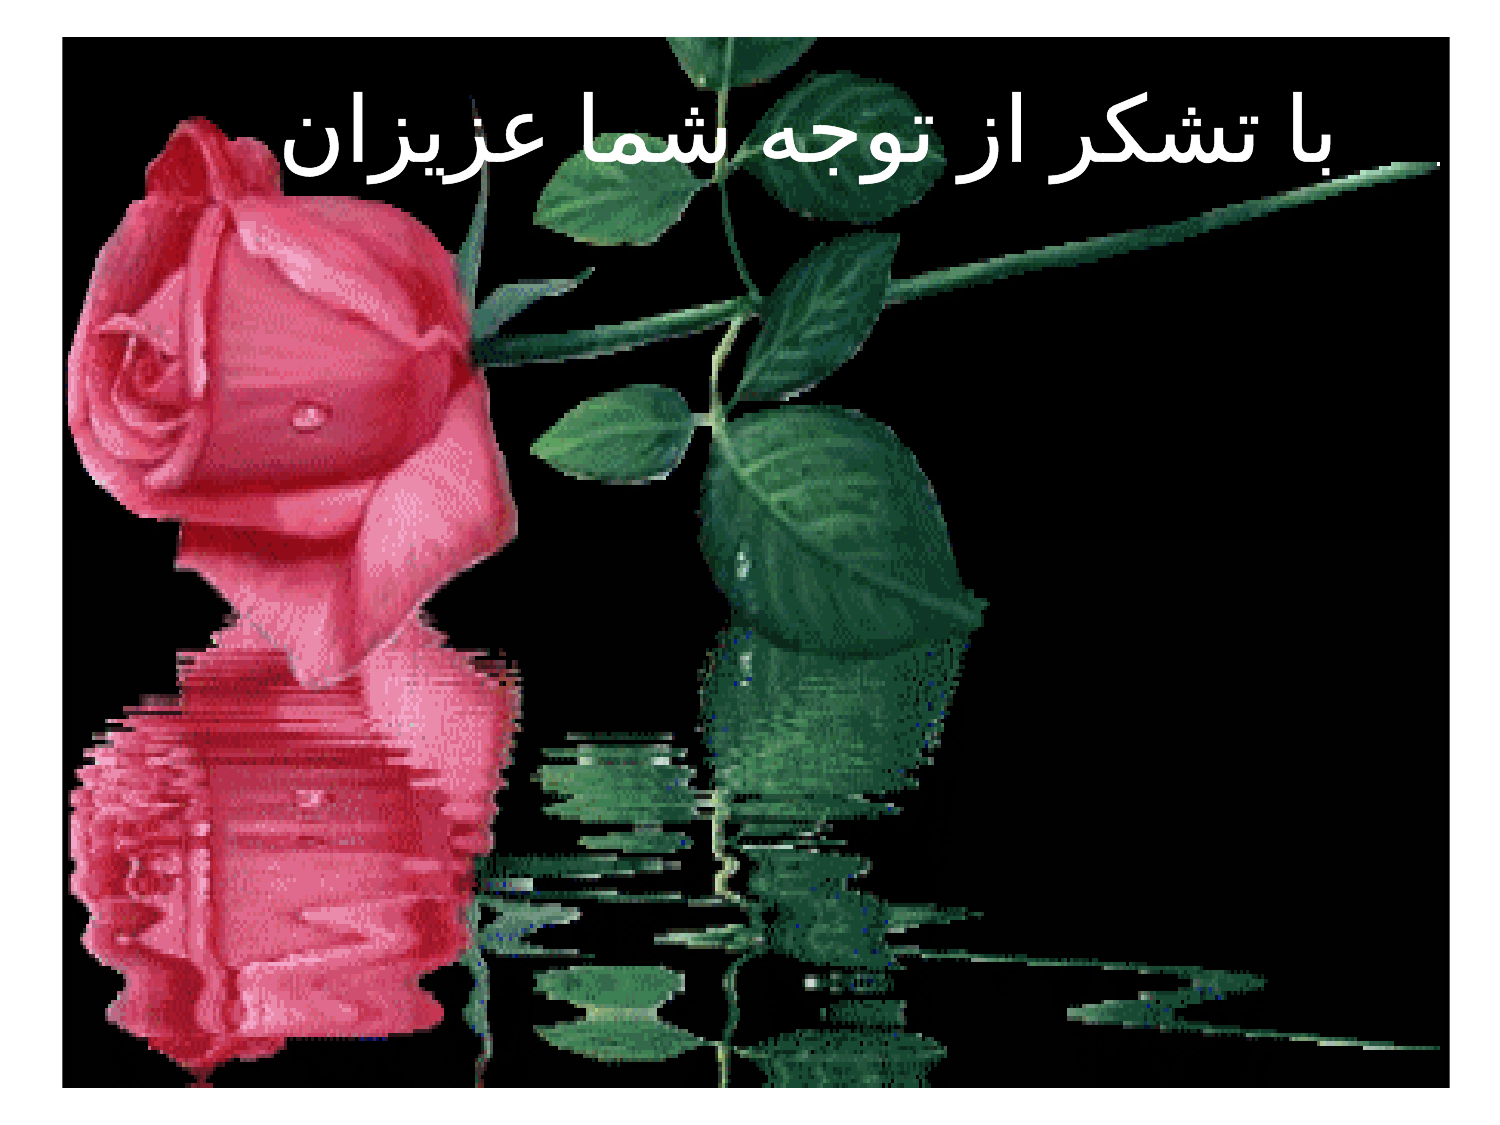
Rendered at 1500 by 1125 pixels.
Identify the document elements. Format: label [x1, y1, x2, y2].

picture [62, 37, 1450, 1088]
